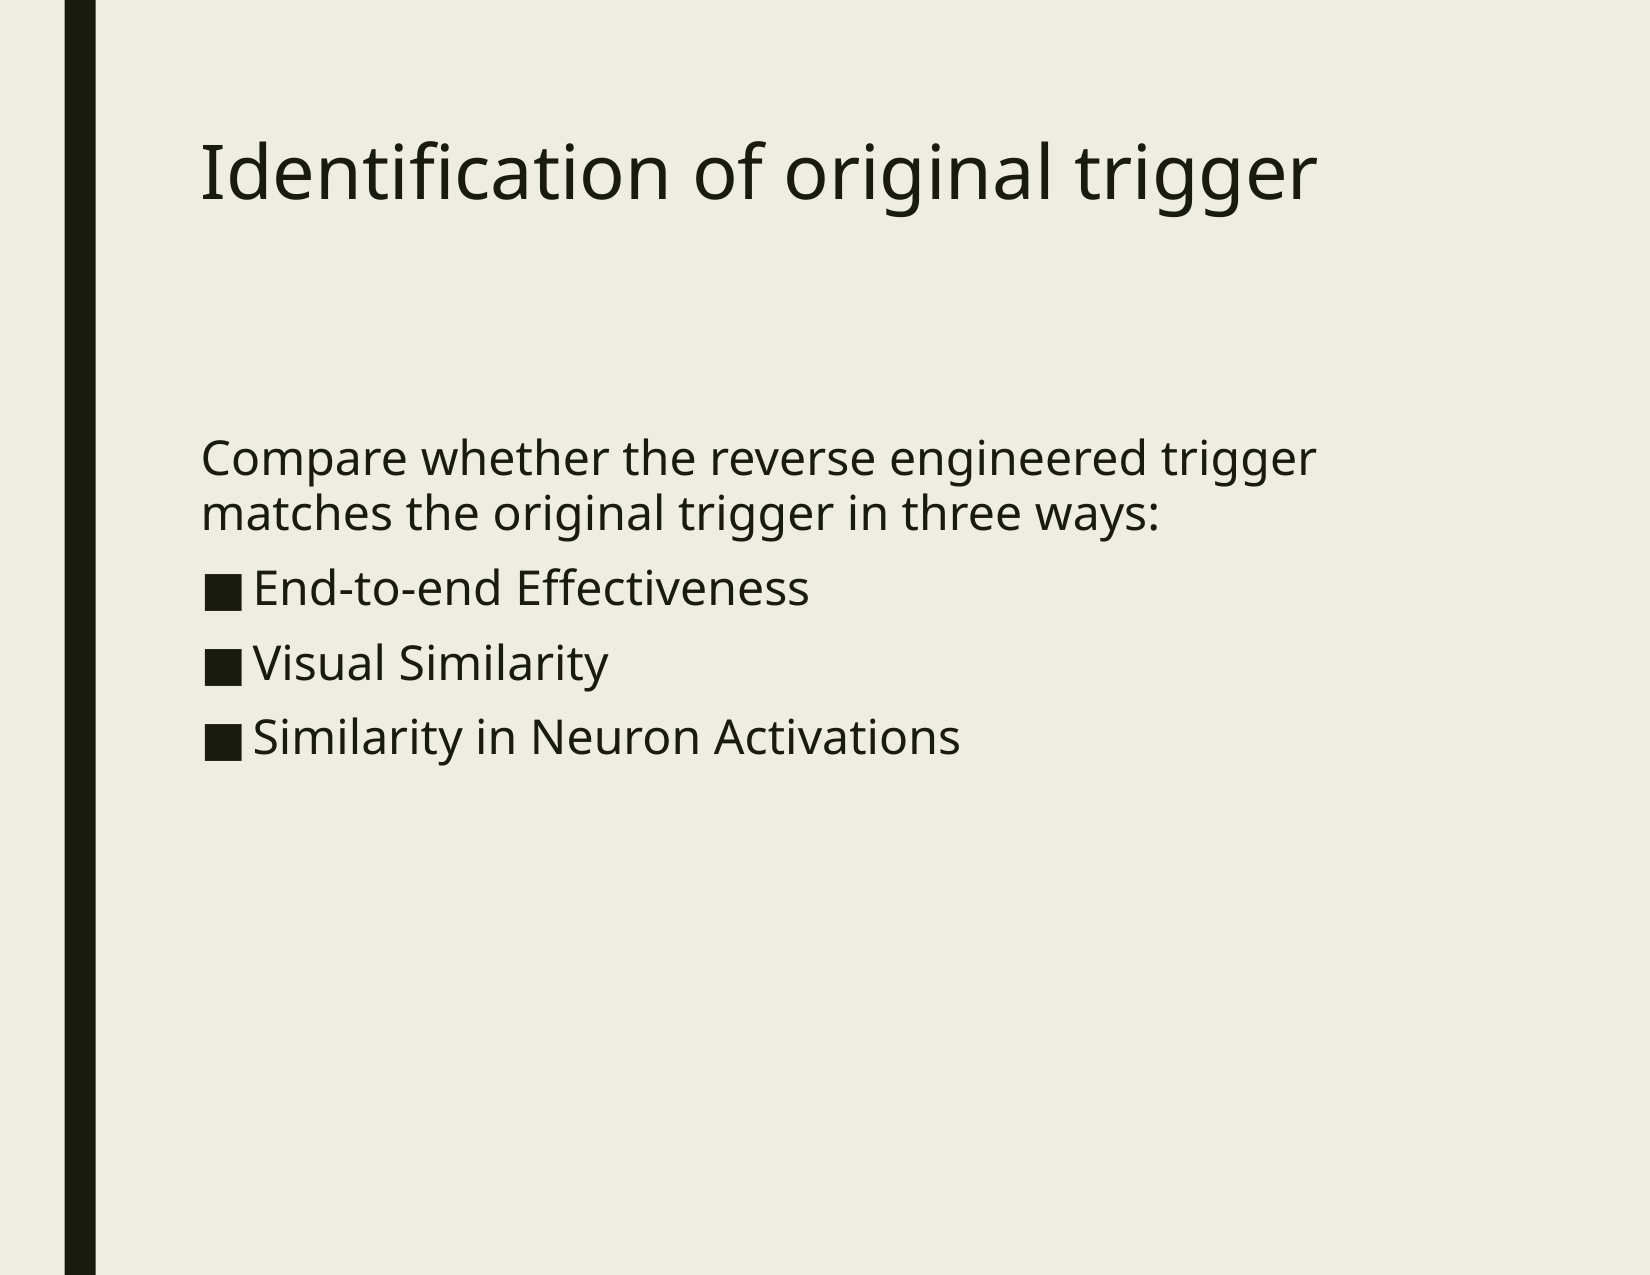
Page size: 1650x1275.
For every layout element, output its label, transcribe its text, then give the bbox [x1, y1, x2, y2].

list ﻿Compare ﻿whether the reverse engineered trigger matches the original trigger in three ways: End-to-end Effectiveness ﻿Visual Similarity ﻿Similarity in Neuron Activations [185, 425, 1485, 1091]
title ﻿Identification of original trigger [185, 127, 1485, 404]
